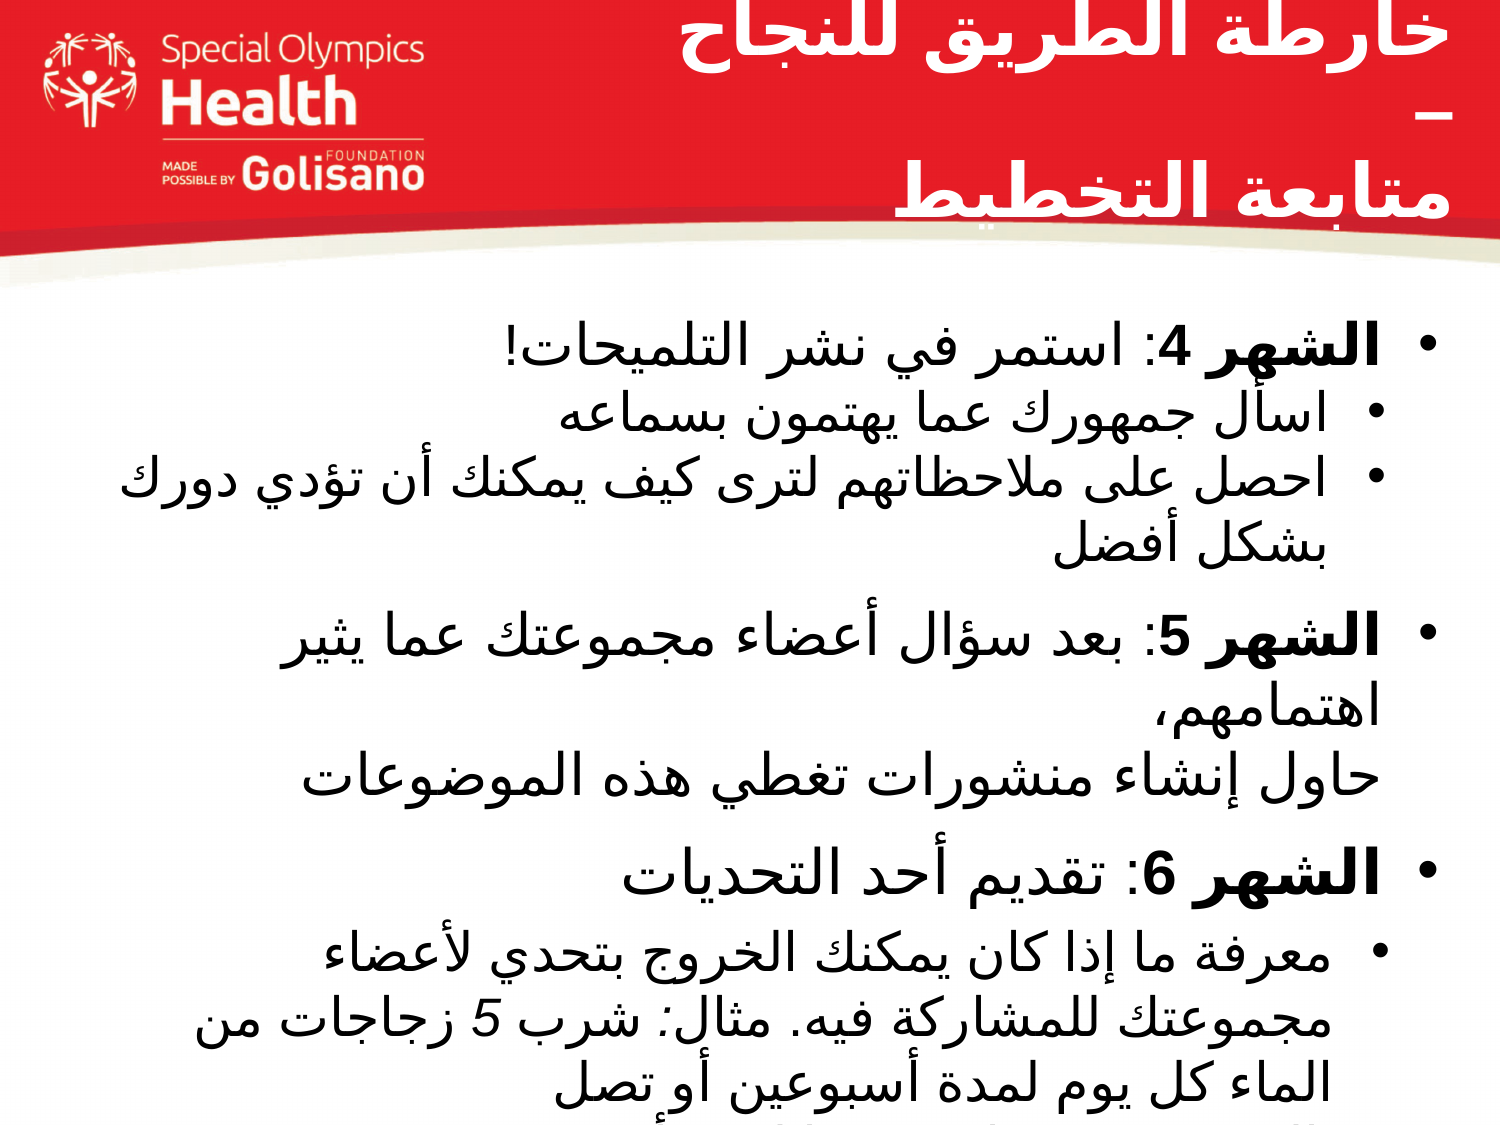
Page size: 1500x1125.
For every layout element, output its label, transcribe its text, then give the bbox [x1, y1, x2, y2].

title خارطة الطريق للنجاح – متابعة التخطيط [655, 64, 1470, 161]
list الشهر 4: استمر في نشر التلميحات! اسأل جمهورك عما يهتمون بسماعه احصل على ملاحظاتهم لترى كيف يمكنك أن تؤدي دورك بشكل أفضل الشهر 5: بعد سؤال أعضاء مجموعتك عما يثير اهتمامهم، حاول إنشاء منشورات تغطي هذه الموضوعات الشهر 6: تقديم أحد التحديات معرفة ما إذا كان يمكنك الخروج بتحدي لأعضاء مجموعتك للمشاركة فيه. مثال: شرب 5 زجاجات من الماء كل يوم لمدة أسبوعين أو تصل إلى 10000 زجاجة يوميًا لمدة أسبوع [100, 299, 1454, 1060]
picture [0, 0, 1500, 1125]
